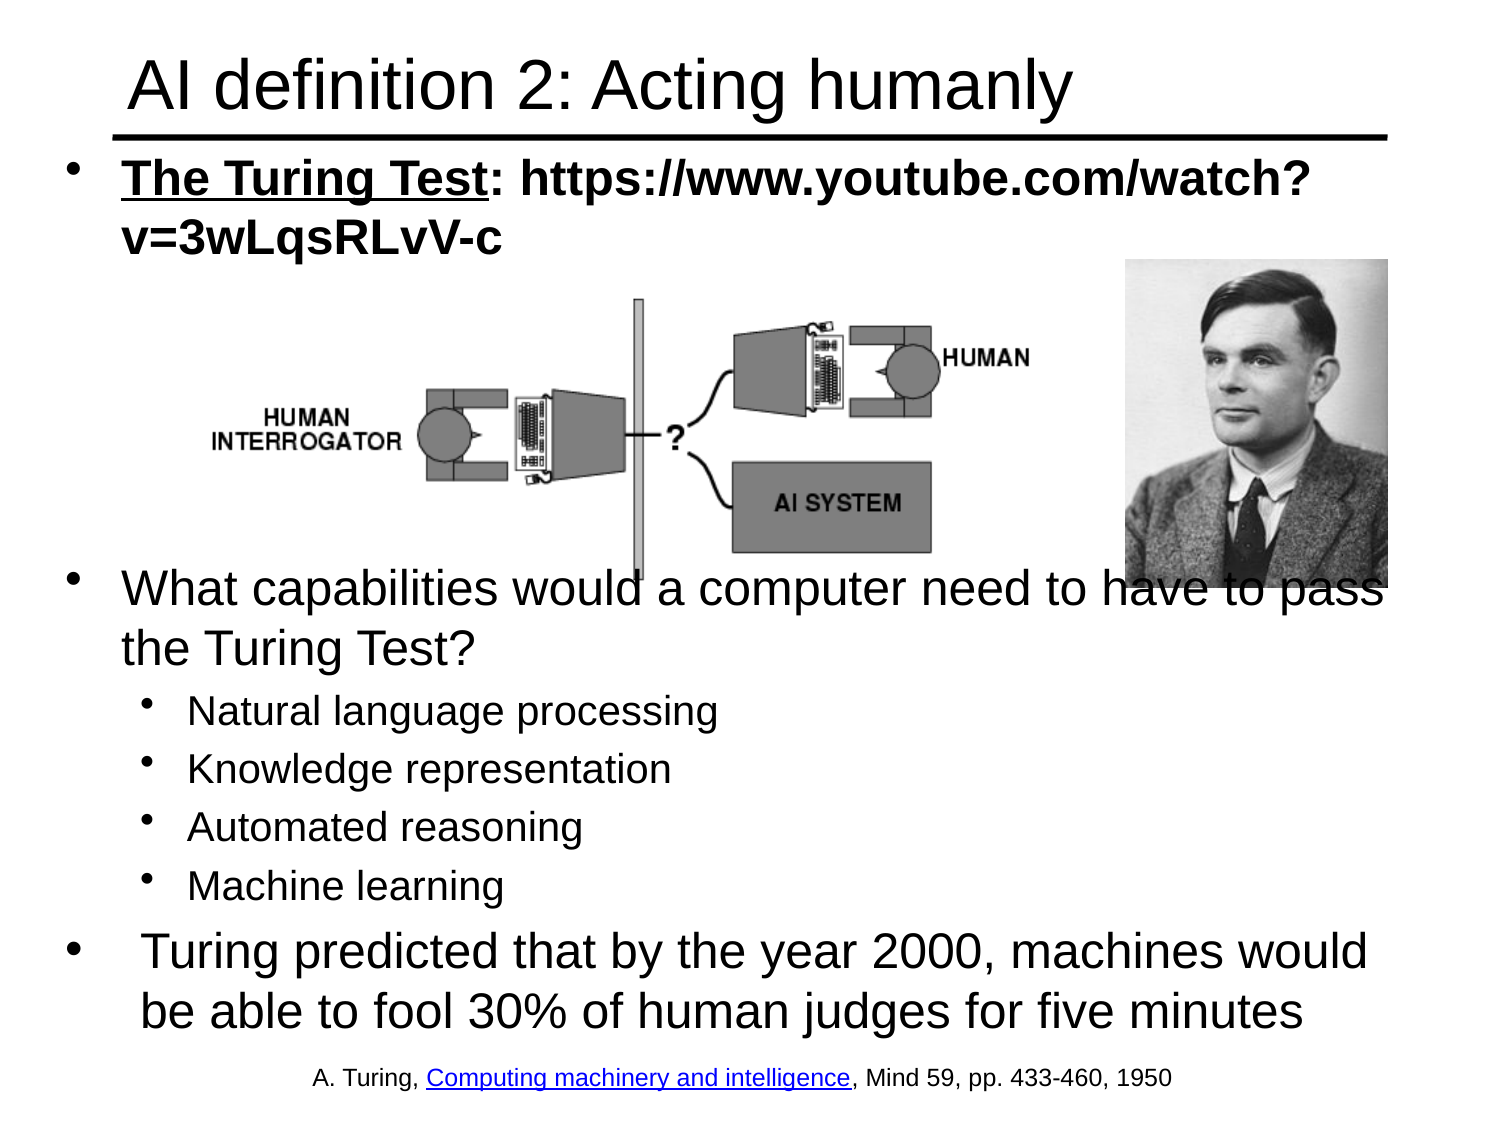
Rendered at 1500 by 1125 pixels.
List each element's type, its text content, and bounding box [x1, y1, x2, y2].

text_box The Turing Test: https://www.youtube.com/watch?v=3wLqsRLvV-c What capabilities would a computer need to have to pass the Turing Test? Natural language processing Knowledge representation Automated reasoning Machine learning Turing predicted that by the year 2000, machines would be able to fool 30% of human judges for five minutes [50, 137, 1425, 1000]
picture [207, 296, 1038, 585]
title AI definition 2: Acting humanly [112, 12, 1388, 137]
picture [1124, 259, 1388, 588]
text_box A. Turing, Computing machinery and intelligence, Mind 59, pp. 433-460, 1950 [297, 1054, 1189, 1100]
